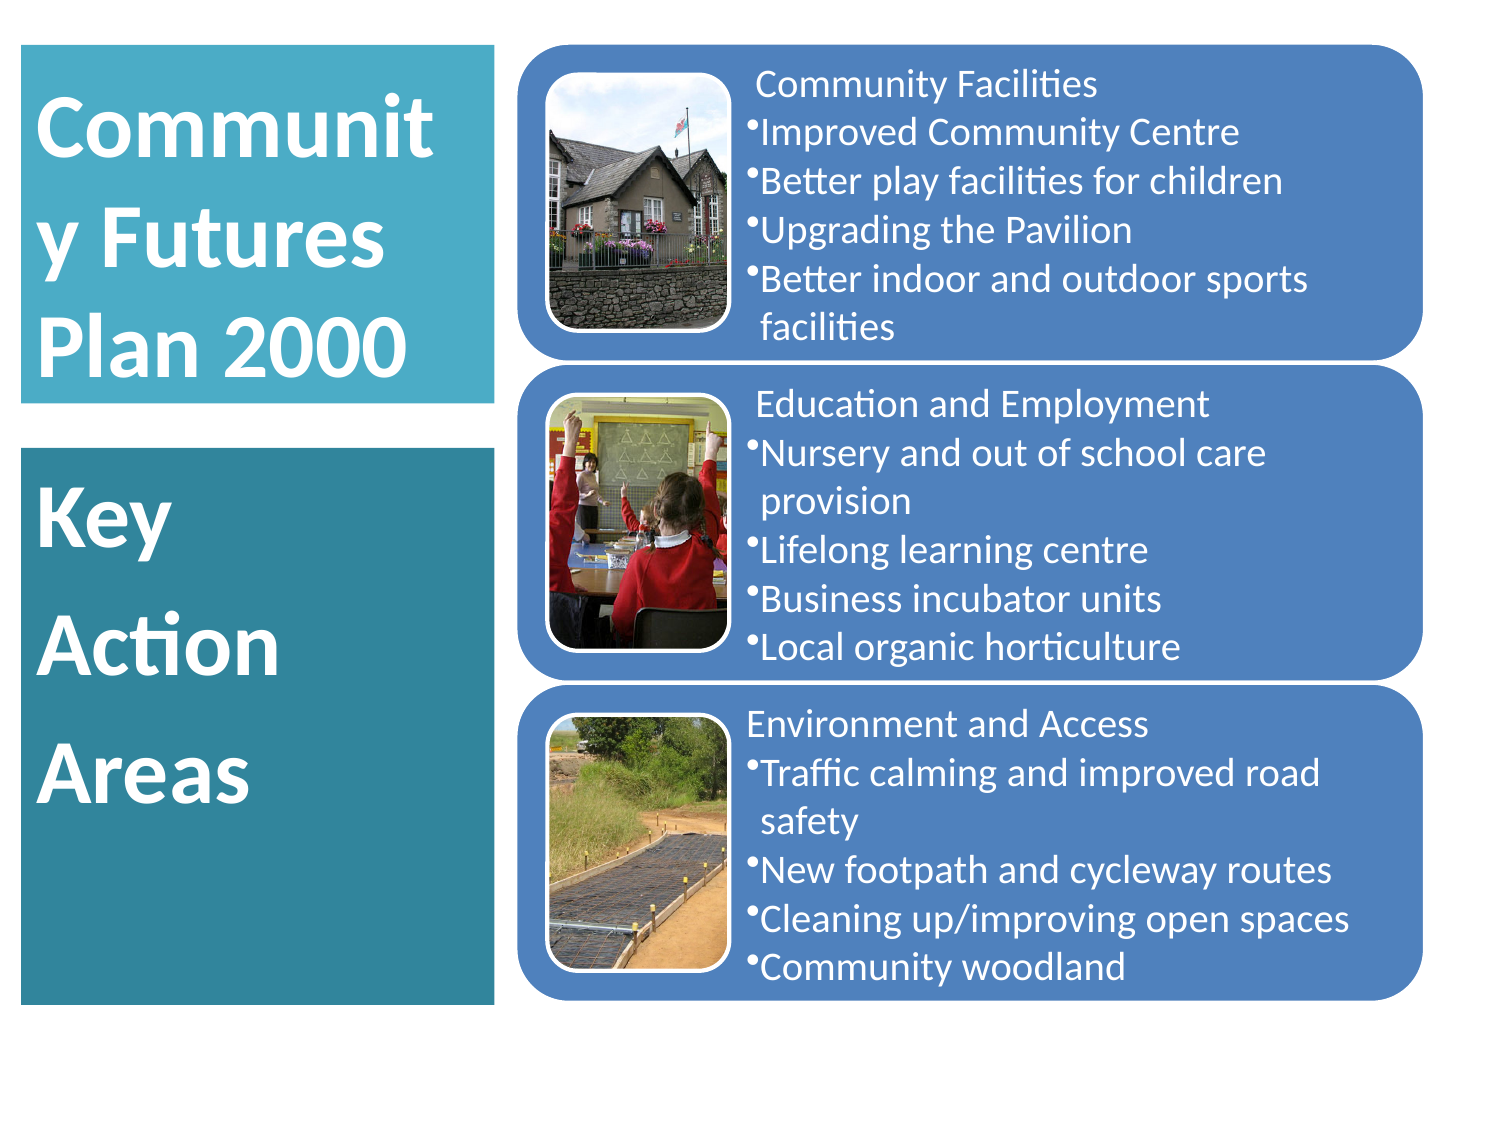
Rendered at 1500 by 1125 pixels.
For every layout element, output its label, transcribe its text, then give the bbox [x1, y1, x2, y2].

title Community Futures Plan 2000 [21, 44, 495, 404]
list Key Action Areas [21, 447, 495, 1005]
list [515, 42, 1426, 1004]
